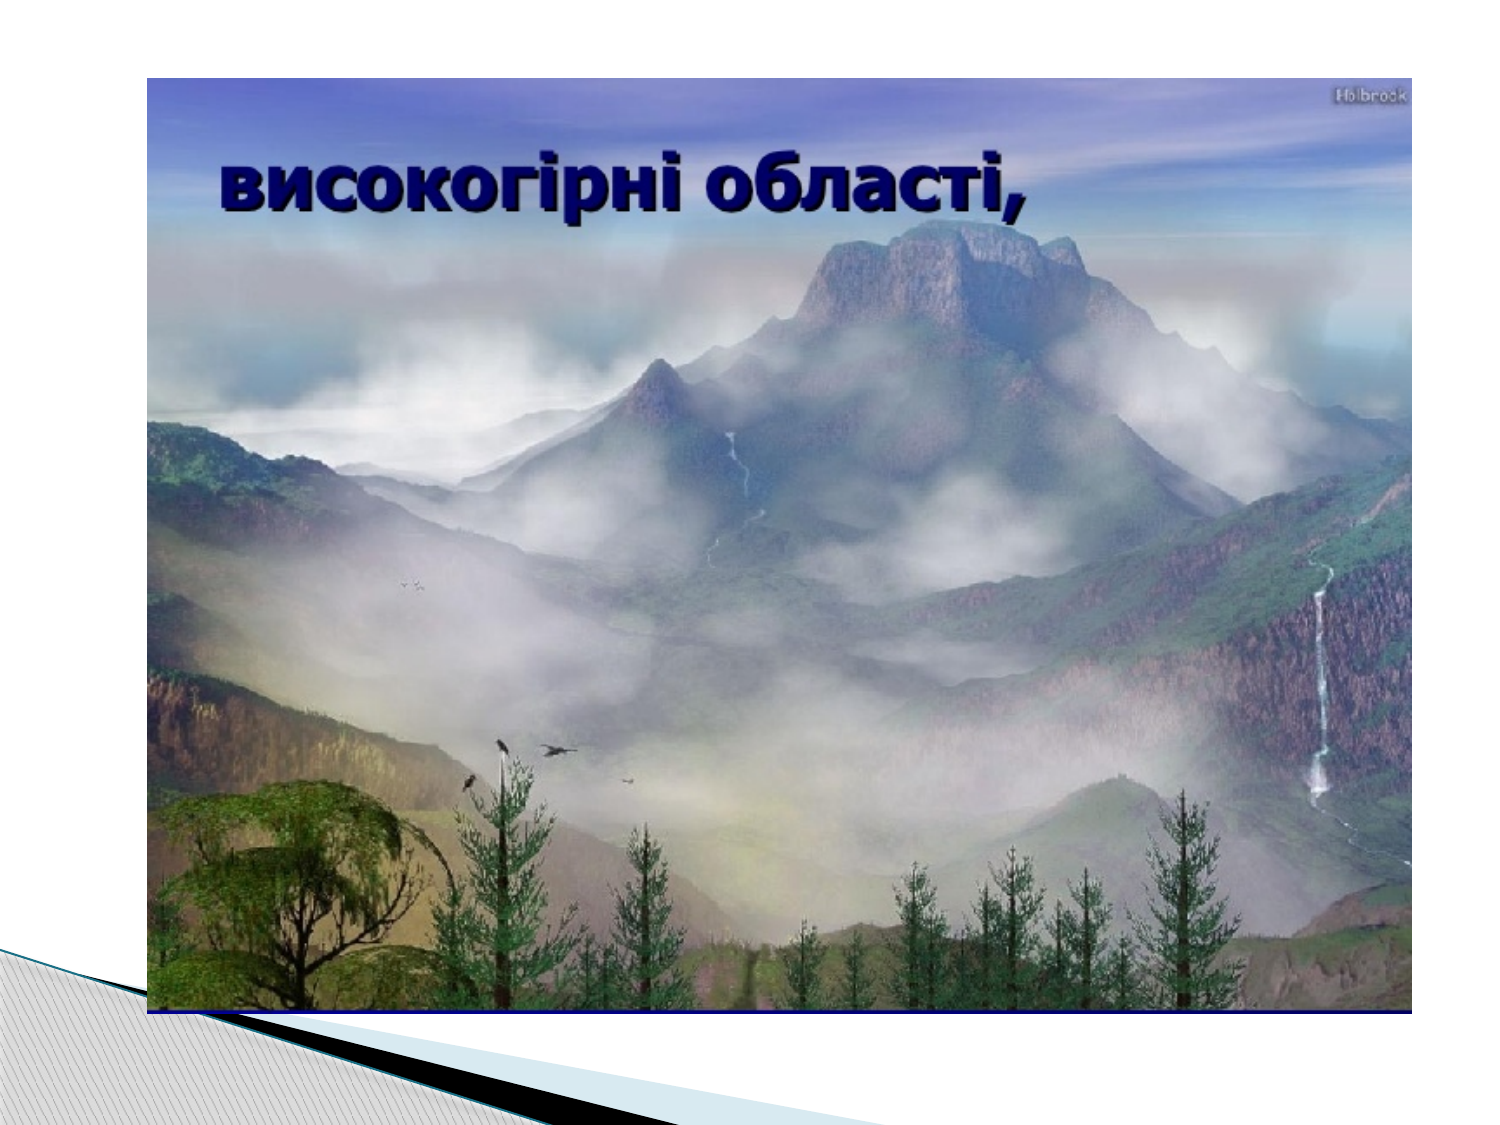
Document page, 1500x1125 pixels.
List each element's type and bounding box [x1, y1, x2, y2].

picture [147, 77, 1412, 1015]
